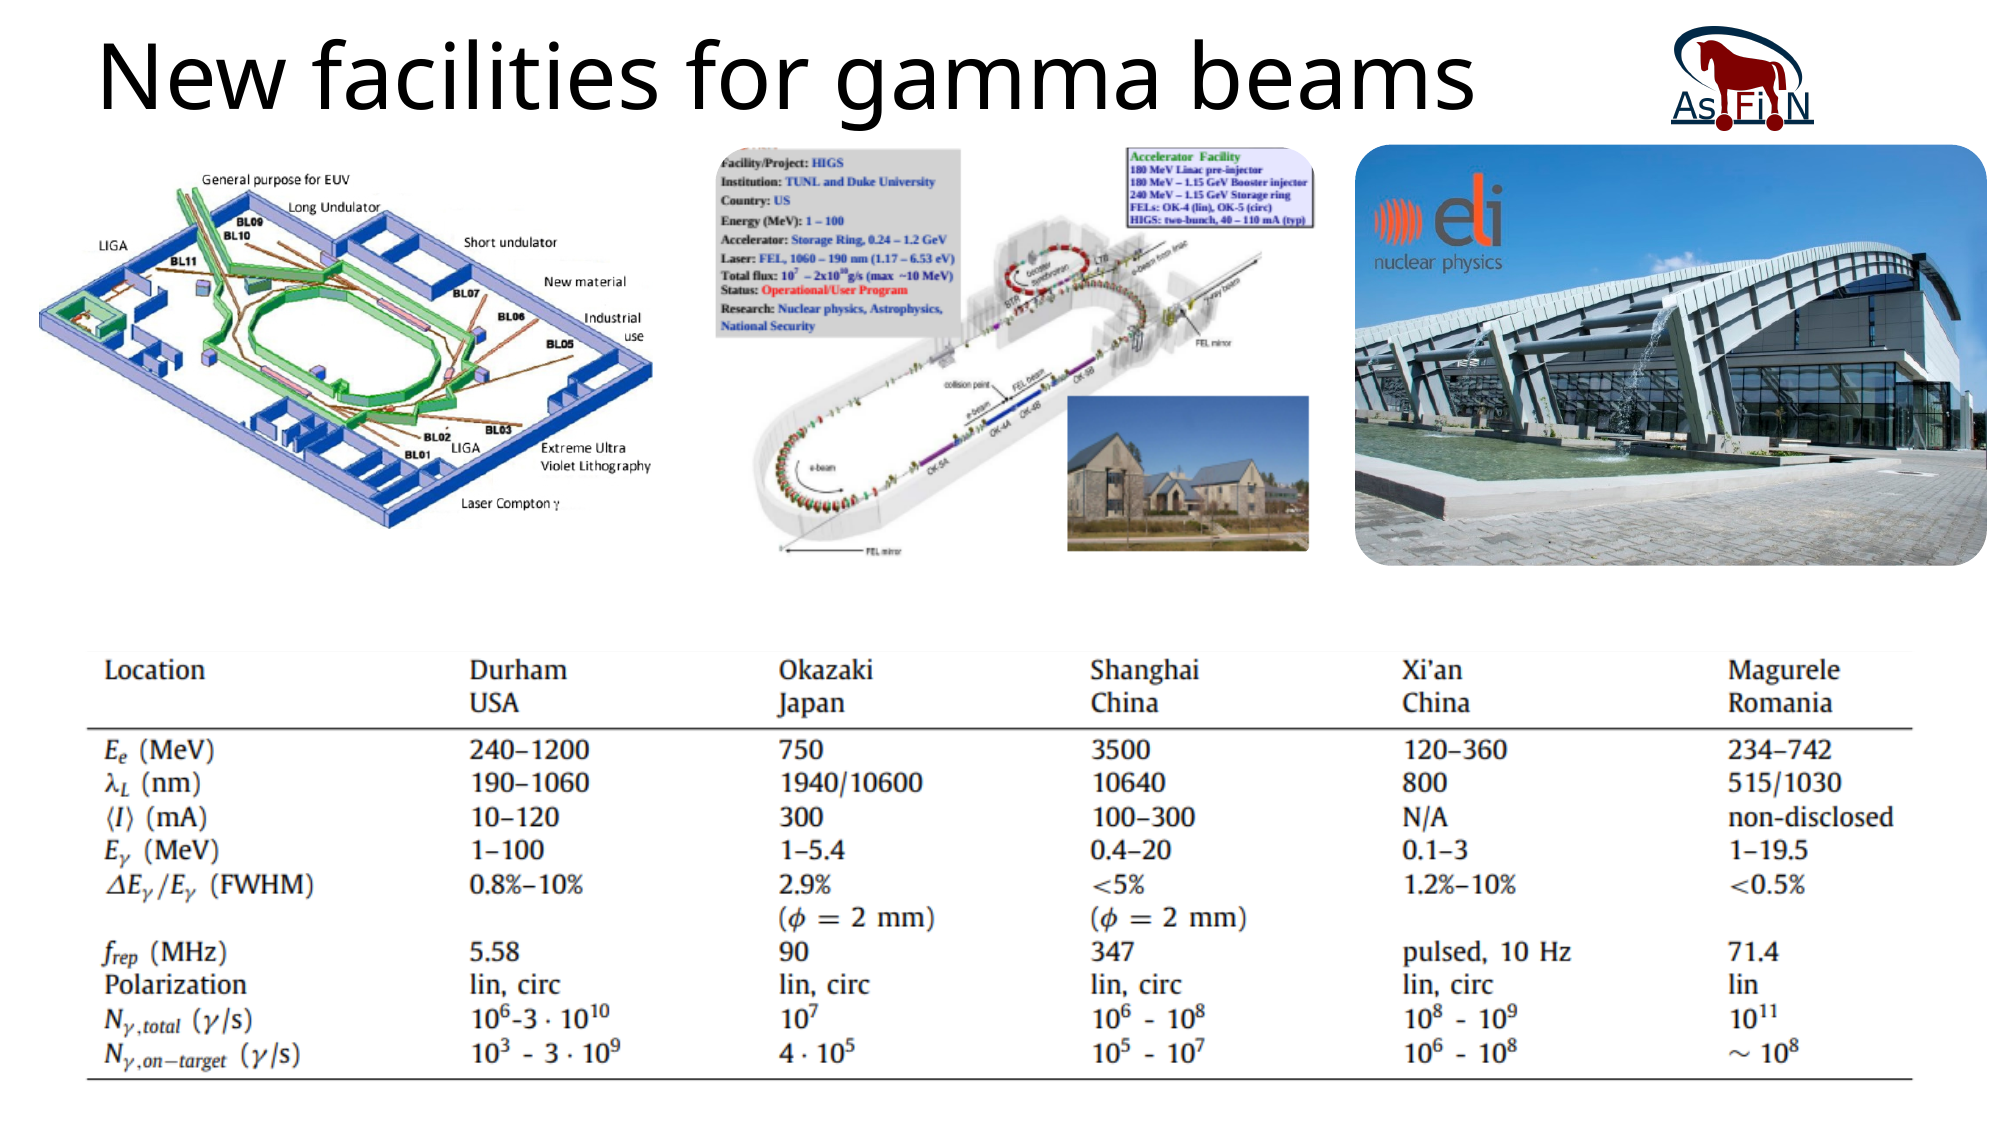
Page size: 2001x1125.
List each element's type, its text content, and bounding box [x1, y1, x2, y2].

picture [63, 651, 1937, 1100]
picture [1354, 144, 1988, 567]
picture [714, 146, 1317, 564]
text_box New facilities for gamma beams [81, 12, 1671, 192]
picture [30, 146, 677, 551]
picture [1670, 25, 1814, 131]
